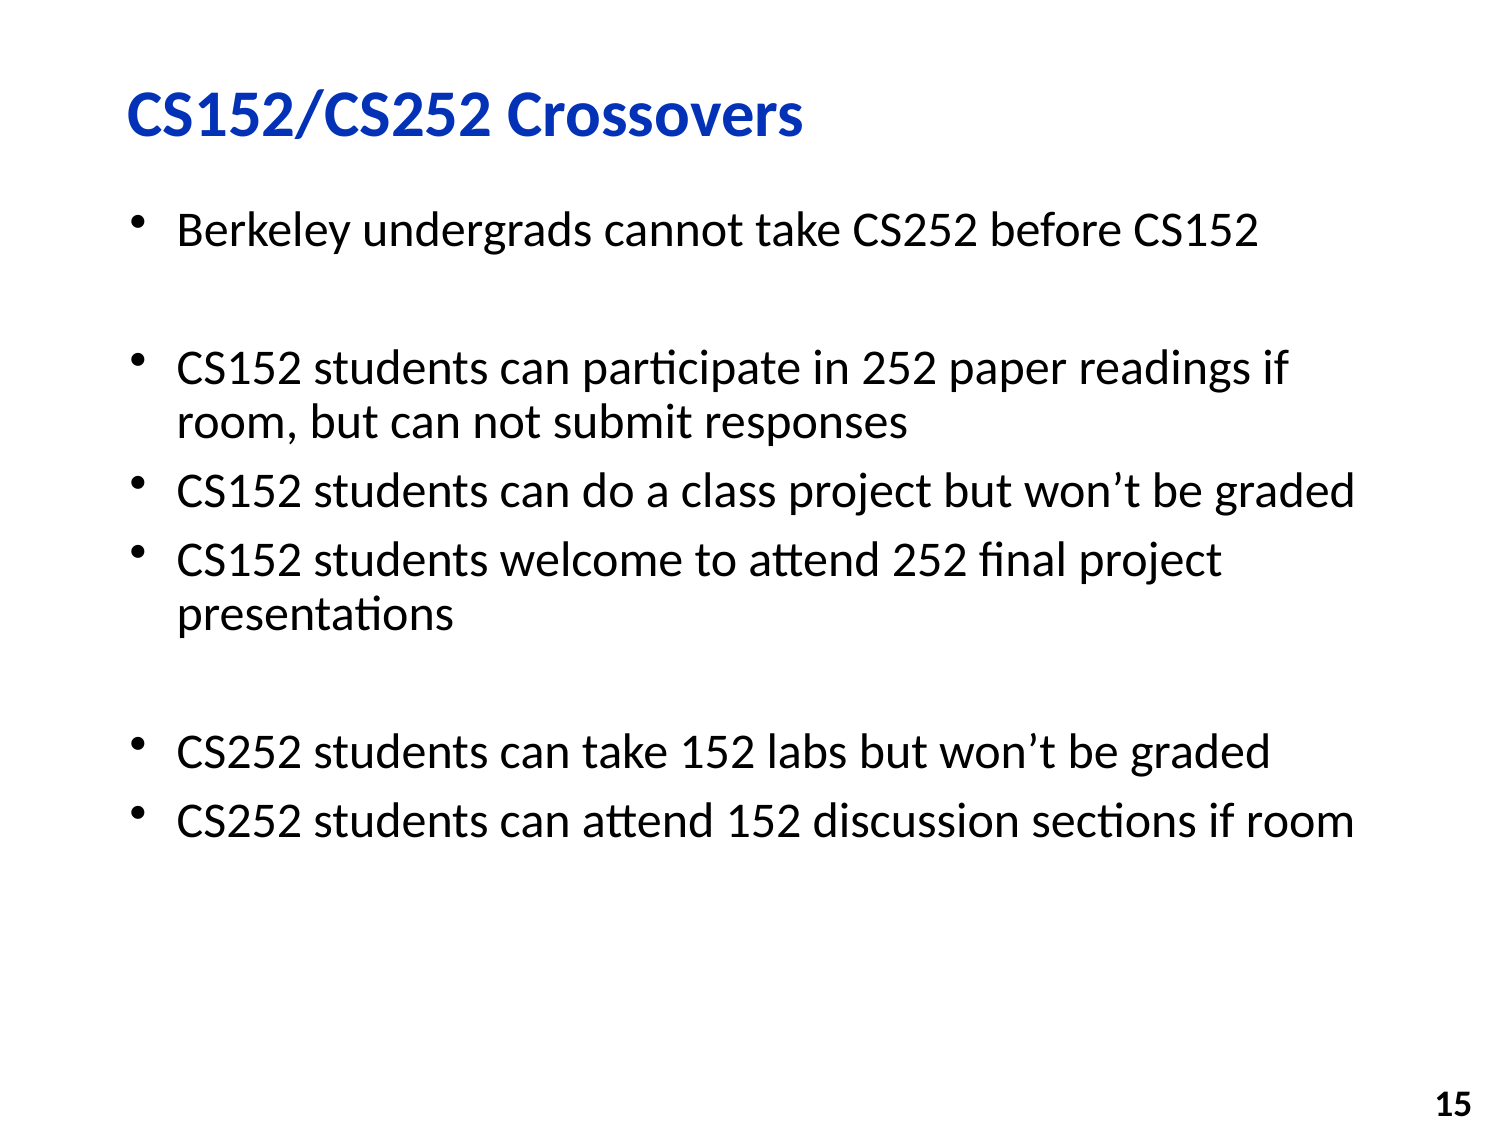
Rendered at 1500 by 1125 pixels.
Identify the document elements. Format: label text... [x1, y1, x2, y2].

list Berkeley undergrads cannot take CS252 before CS152 CS152 students can participate in 252 paper readings if room, but can not submit responses CS152 students can do a class project but won’t be graded CS152 students welcome to attend 252 final project presentations CS252 students can take 152 labs but won’t be graded CS252 students can attend 152 discussion sections if room [114, 195, 1376, 1005]
title CS152/CS252 Crossovers [112, 53, 1310, 176]
slide_number 15 [1174, 1076, 1488, 1125]
